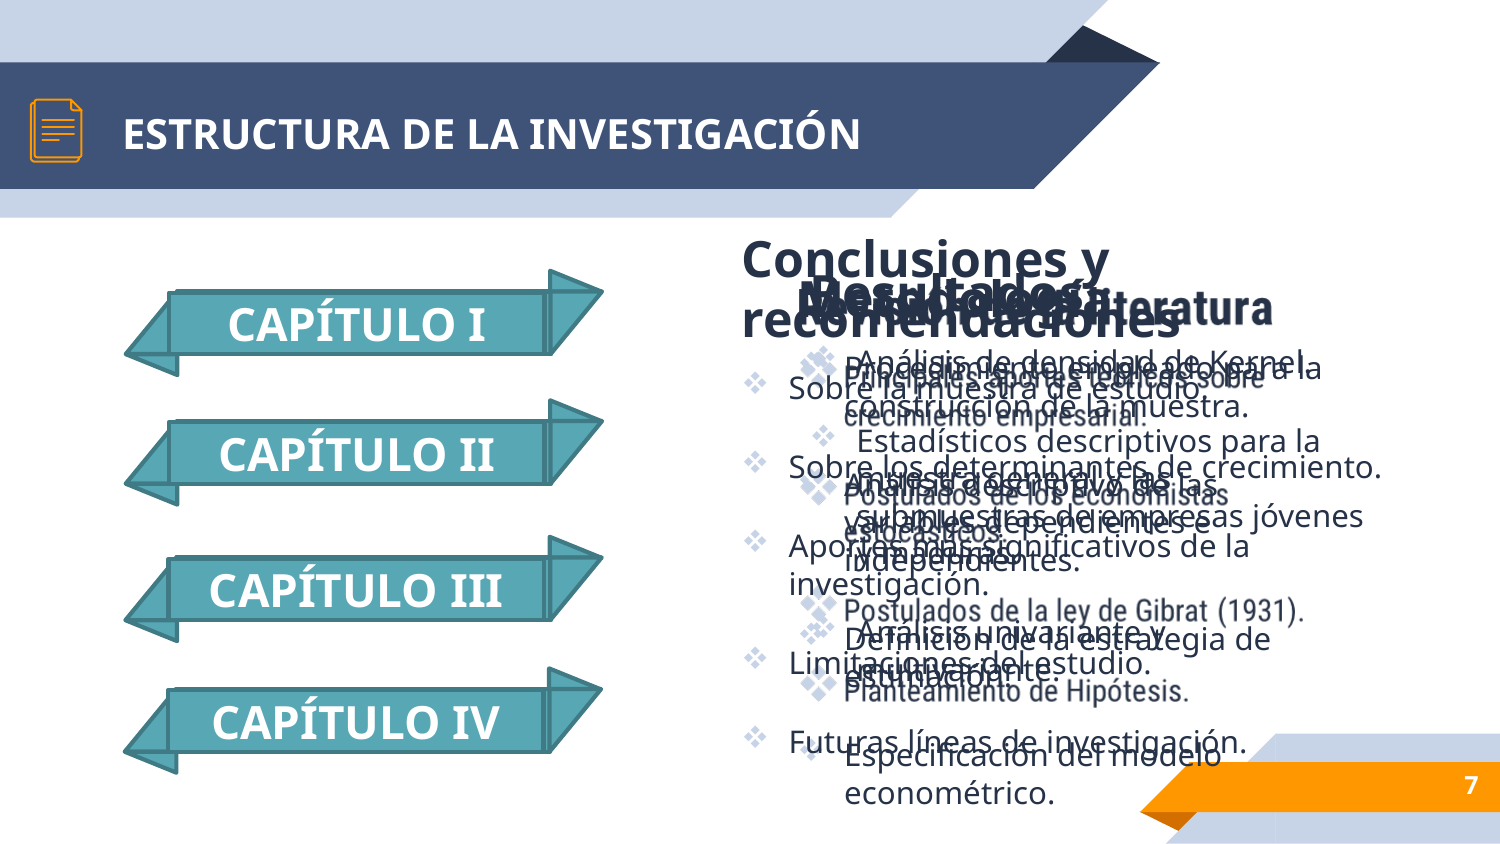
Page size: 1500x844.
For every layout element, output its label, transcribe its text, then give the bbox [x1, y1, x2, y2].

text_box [125, 536, 602, 642]
text_box Conclusiones y recomendaciones Sobre la muestra de estudio. Sobre los determinantes de crecimiento. Aportes más significativos de la investigación. Limitaciones del estudio. Futuras líneas de investigación. [726, 212, 1453, 776]
picture [766, 249, 1372, 813]
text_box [30, 99, 82, 162]
text_box ESTRUCTURA DE LA INVESTIGACIÓN [107, 69, 944, 196]
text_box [125, 270, 603, 376]
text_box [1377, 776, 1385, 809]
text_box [124, 668, 602, 773]
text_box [125, 400, 603, 505]
slide_number 7 [1377, 760, 1494, 813]
